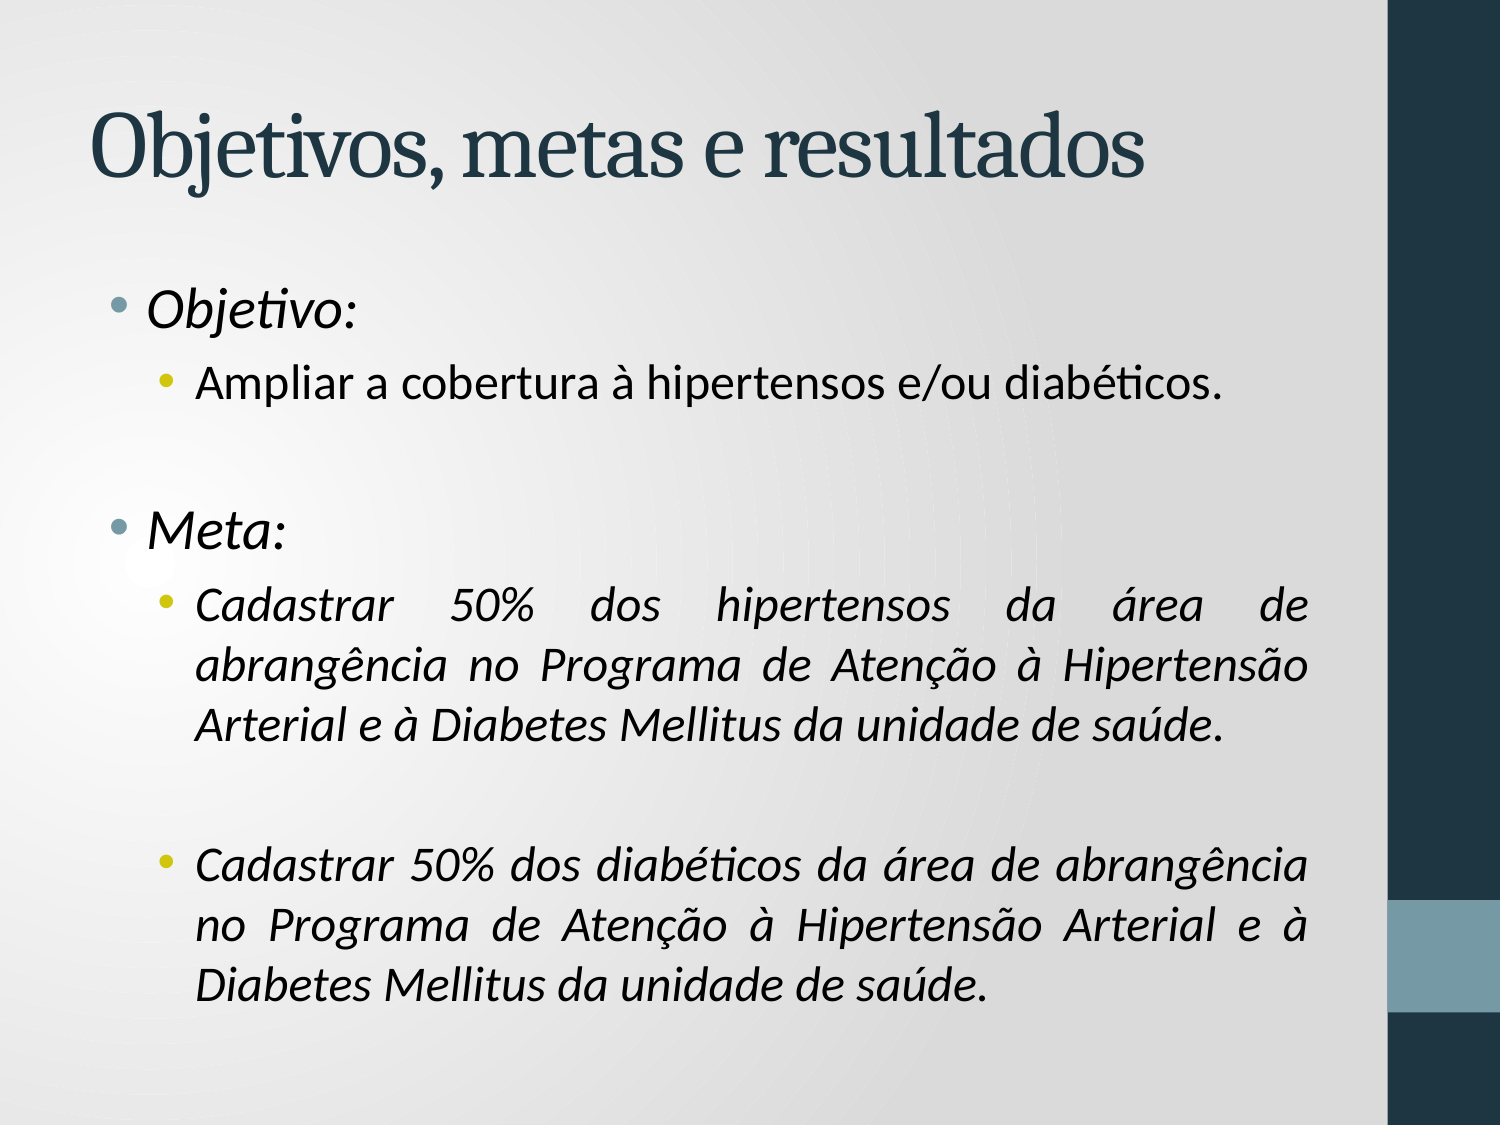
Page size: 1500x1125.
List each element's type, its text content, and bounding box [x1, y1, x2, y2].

title Objetivos, metas e resultados [75, 45, 1325, 233]
list Objetivo: Ampliar a cobertura à hipertensos e/ou diabéticos. Meta: Cadastrar 50% dos hipertensos da área de abrangência no Programa de Atenção à Hipertensão Arterial e à Diabetes Mellitus da unidade de saúde. Cadastrar 50% dos diabéticos da área de abrangência no Programa de Atenção à Hipertensão Arterial e à Diabetes Mellitus da unidade de saúde. [75, 262, 1325, 1050]
